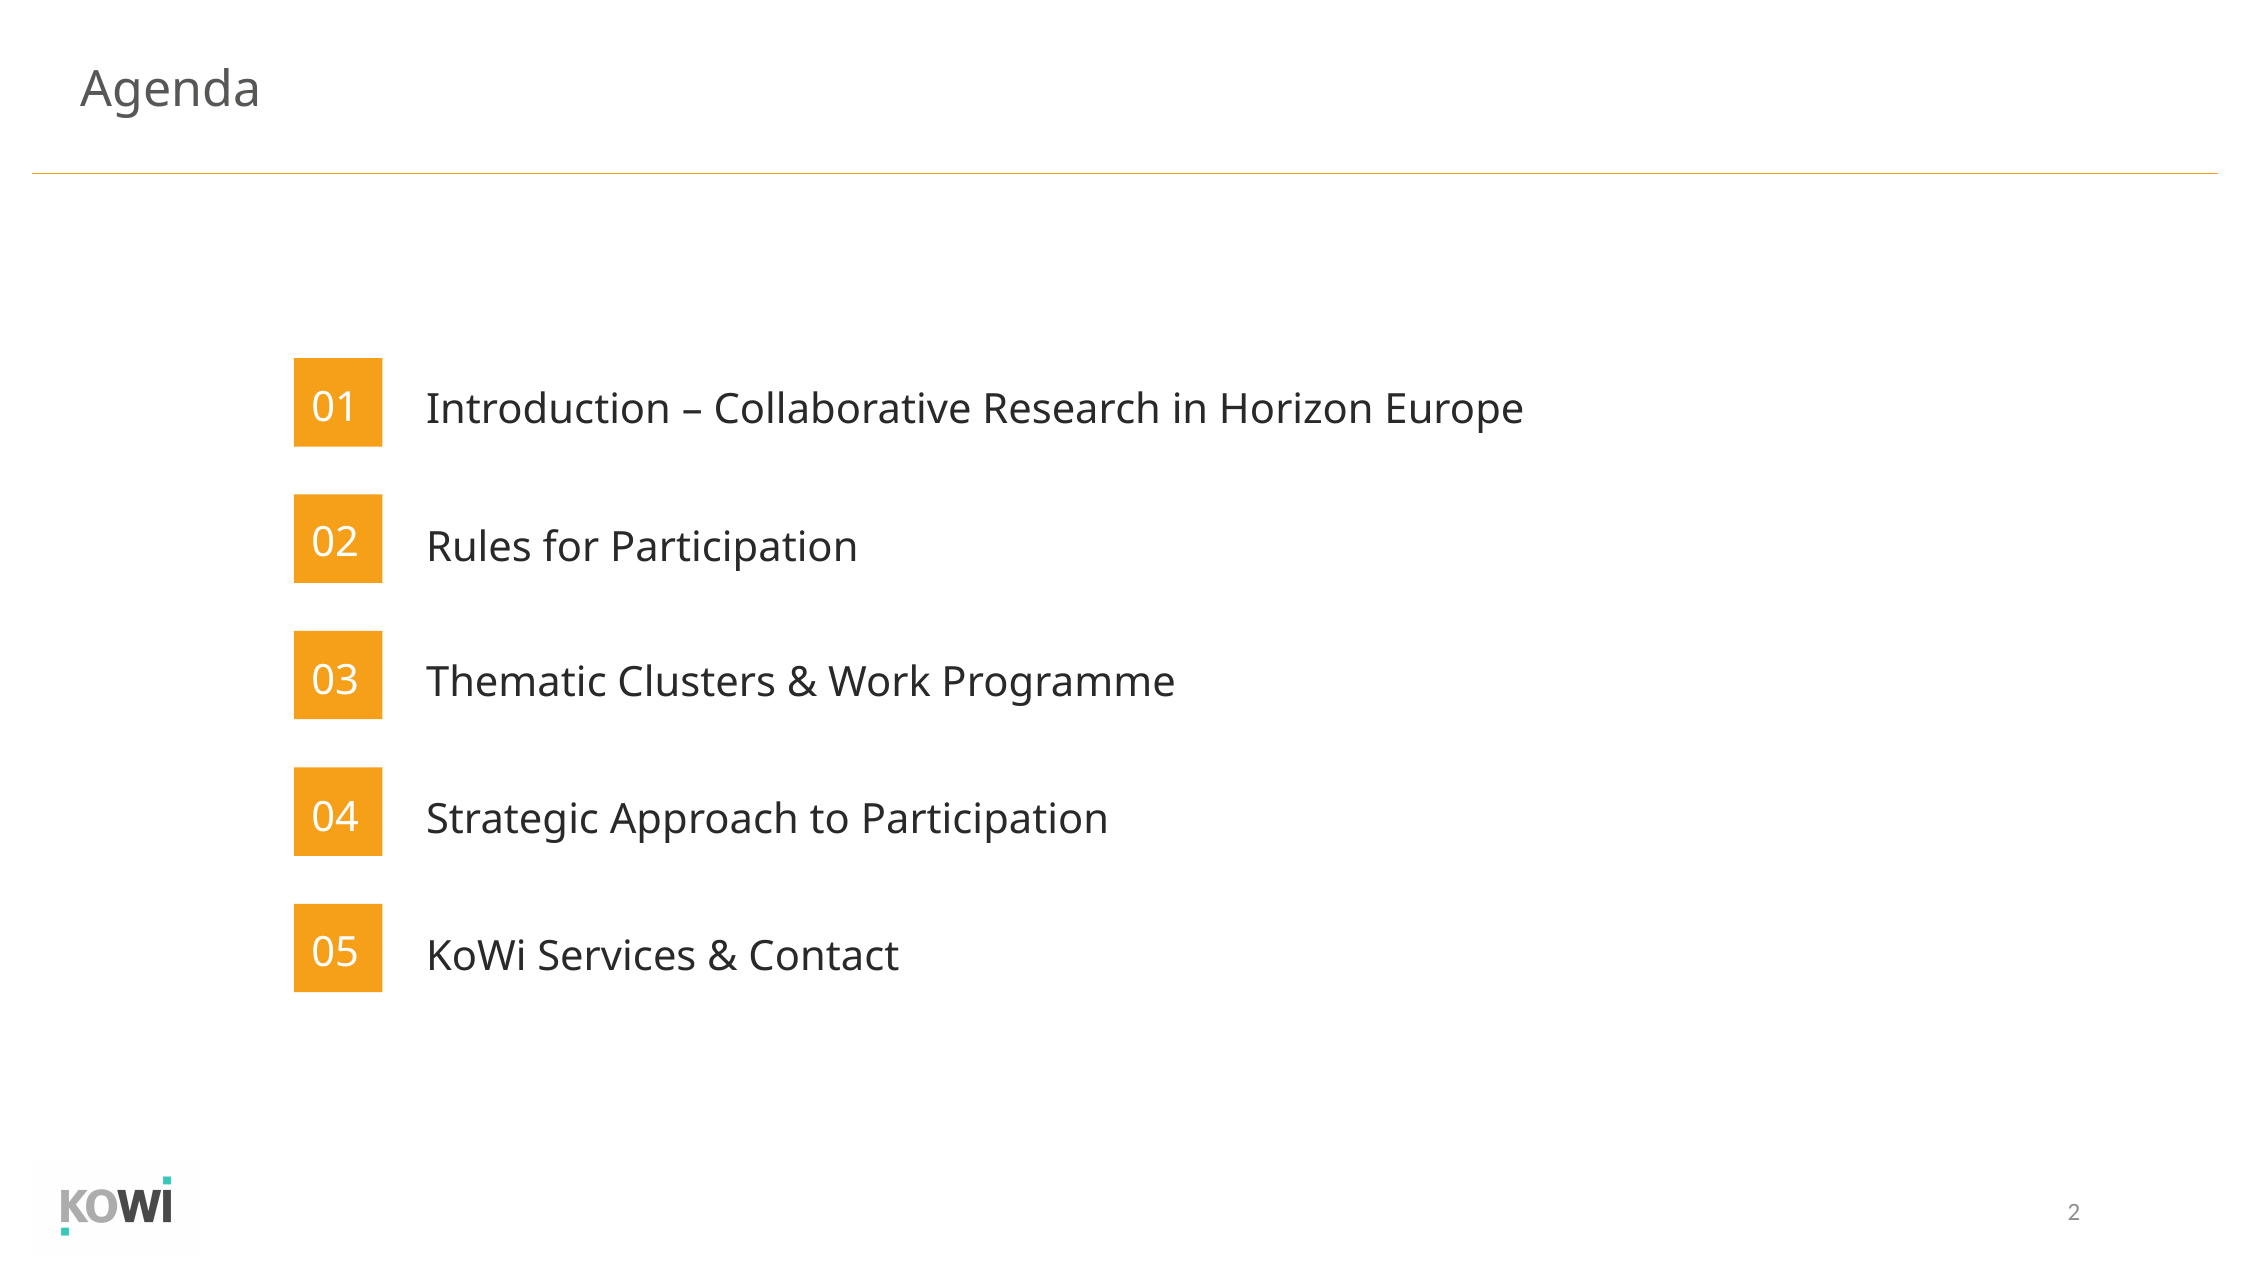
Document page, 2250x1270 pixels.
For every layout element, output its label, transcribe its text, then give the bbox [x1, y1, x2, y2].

list Introduction – Collaborative Research in Horizon Europe [411, 369, 1772, 471]
list Strategic Approach to Participation [411, 779, 1485, 881]
slide_number 2 [1589, 1176, 2096, 1245]
picture [30, 1158, 202, 1254]
list Rules for Participation [411, 507, 998, 609]
list Agenda [65, 42, 1058, 152]
list Thematic Clusters & Work Programme [411, 642, 2096, 744]
list KoWi Services & Contact [411, 916, 1965, 1018]
